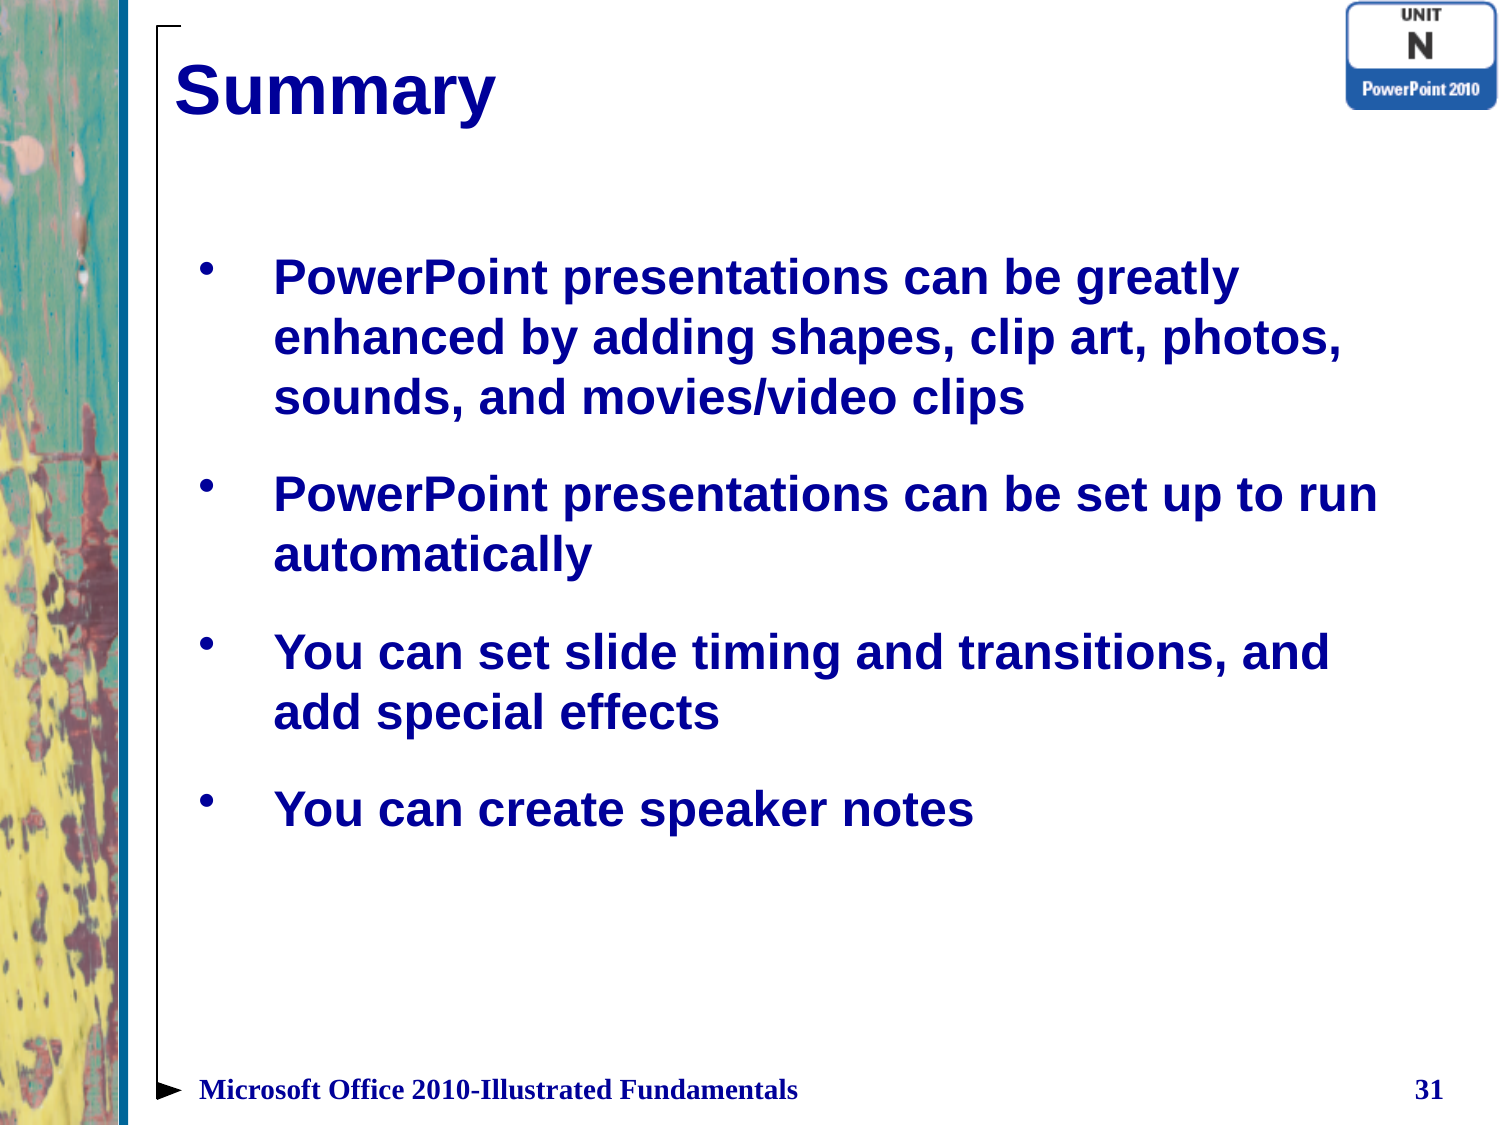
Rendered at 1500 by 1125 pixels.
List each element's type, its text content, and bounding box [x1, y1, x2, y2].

title Summary [158, 0, 1359, 175]
picture [0, 0, 118, 1125]
list PowerPoint presentations can be greatly enhanced by adding shapes, clip art, photos, sounds, and movies/video clips PowerPoint presentations can be set up to run automatically You can set slide timing and transitions, and add special effects You can create speaker notes [183, 236, 1444, 1014]
slide_number 31 [1356, 1062, 1460, 1105]
picture [1359, 0, 1500, 110]
footer Microsoft Office 2010-Illustrated Fundamentals [183, 1062, 1147, 1125]
